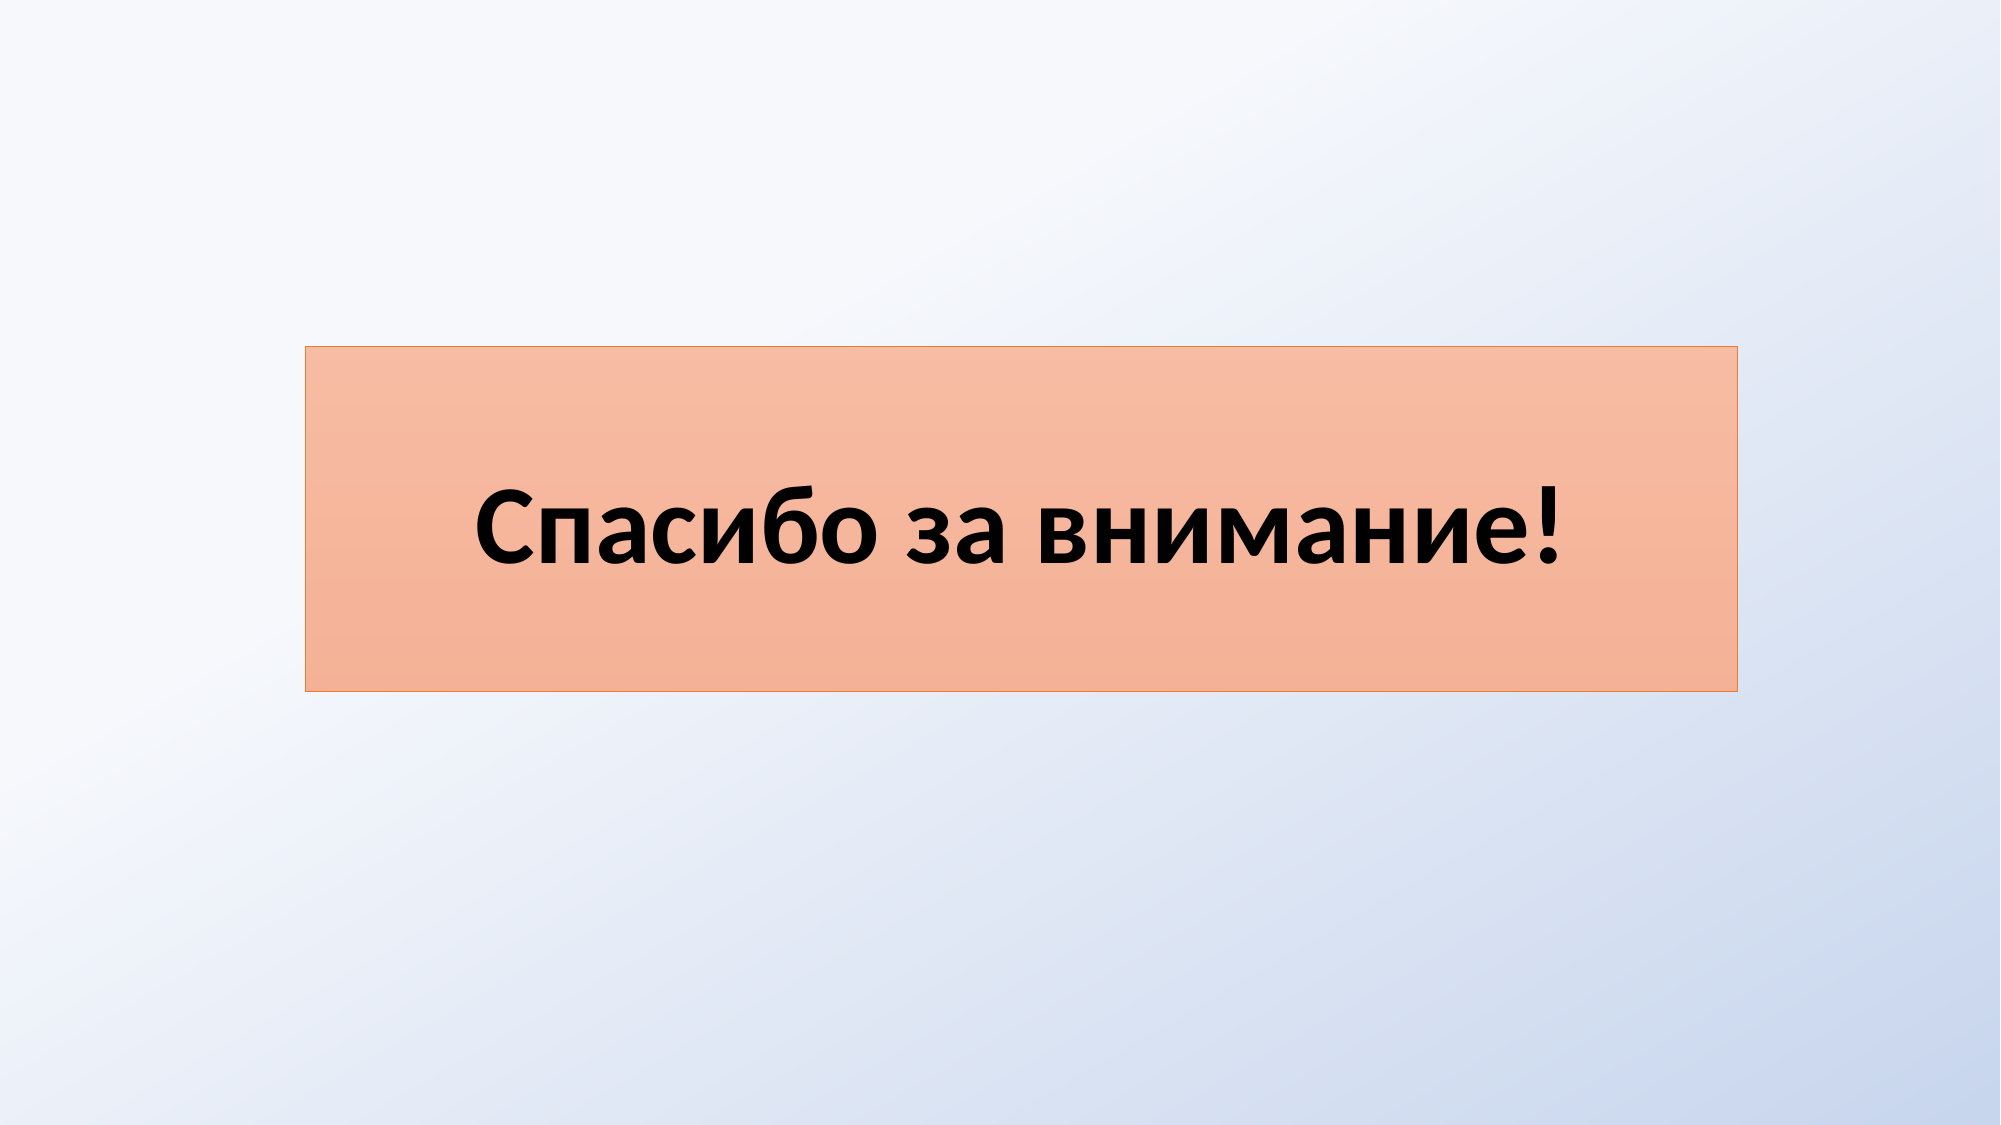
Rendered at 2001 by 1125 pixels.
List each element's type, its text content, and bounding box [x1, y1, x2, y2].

text_box Спасибо за внимание! [305, 346, 1738, 692]
